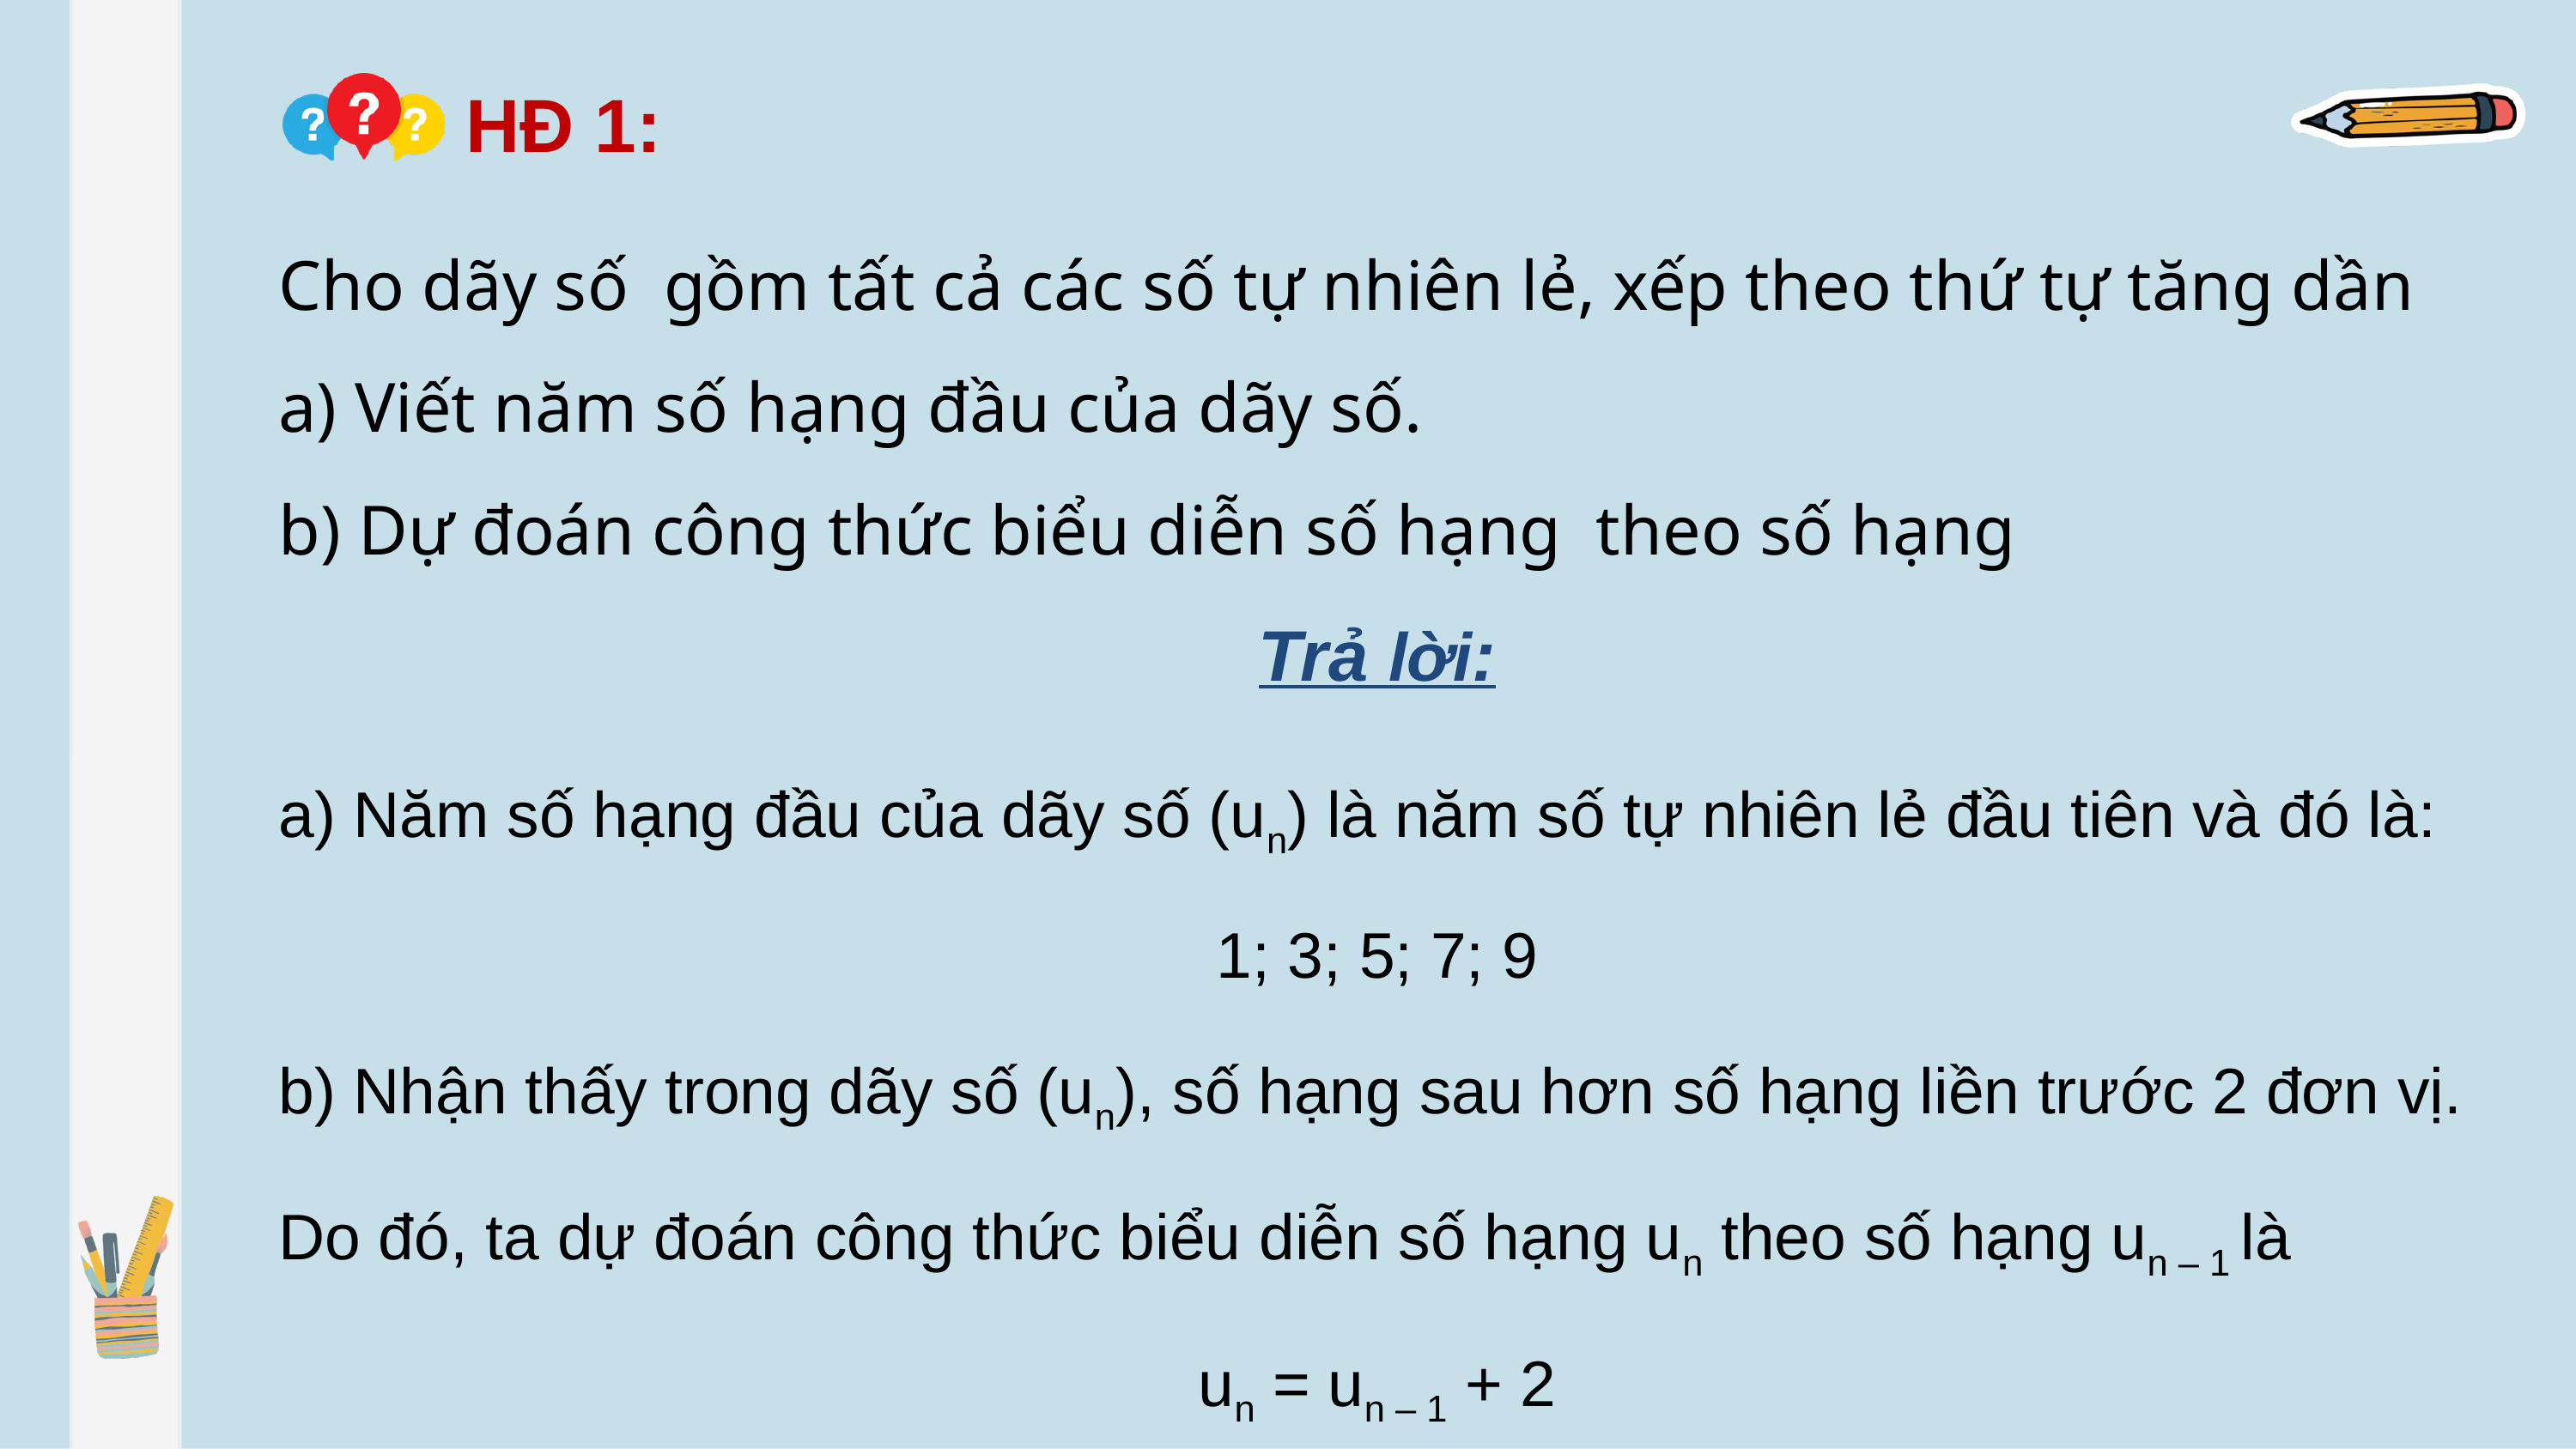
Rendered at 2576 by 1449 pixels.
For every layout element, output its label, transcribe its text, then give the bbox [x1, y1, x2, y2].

picture [2286, 0, 2537, 242]
picture [77, 1196, 173, 1359]
text_box [70, 0, 182, 1449]
text_box Trả lời: [1246, 603, 1510, 702]
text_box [283, 70, 958, 178]
text_box a) Năm số hạng đầu của dãy số (un) là năm số tự nhiên lẻ đầu tiên và đó là: 1; 3; 5; 7; 9 b) Nhận thấy trong dãy số (un), số hạng sau hơn số hạng liền trước 2 đơn vị. Do đó, ta dự đoán công thức biểu diễn số hạng un theo số hạng un – 1 là un = un – 1 + 2 [265, 723, 2489, 1436]
